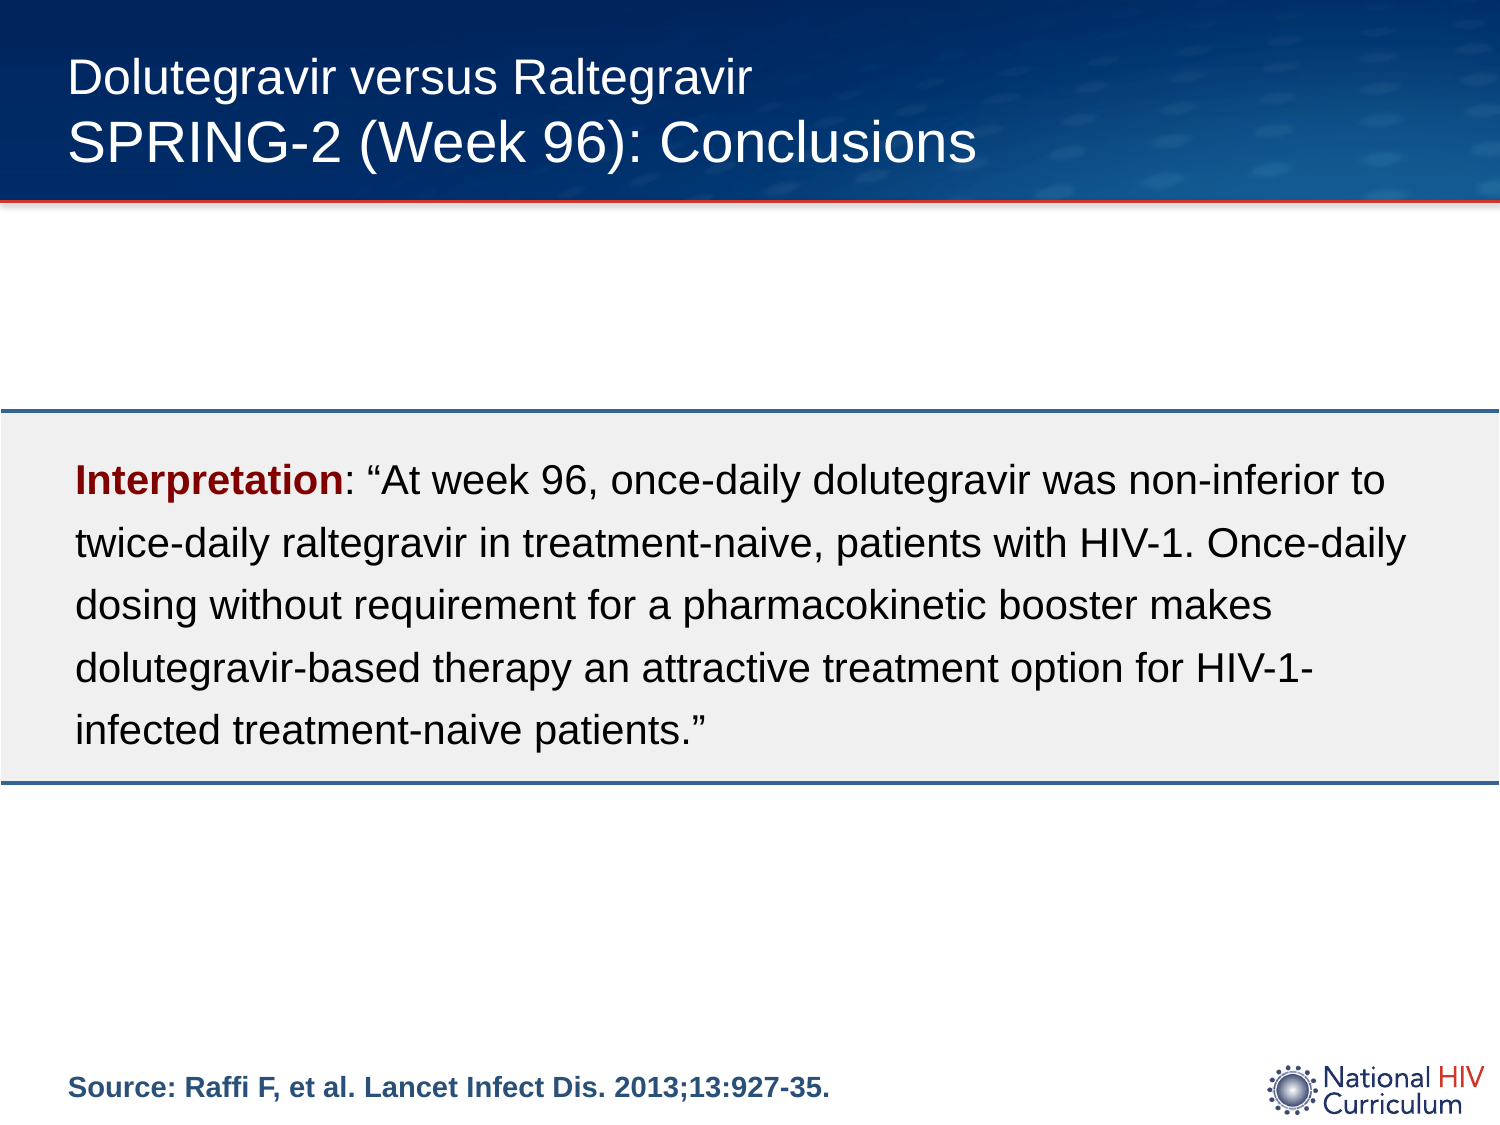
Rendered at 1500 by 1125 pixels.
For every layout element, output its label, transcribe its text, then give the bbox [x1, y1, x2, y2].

picture [1267, 1065, 1318, 1115]
picture [0, 0, 1500, 200]
list Source: Raffi F, et al. Lancet Infect Dis. 2013;13:927-35. [53, 1059, 1261, 1113]
table_header Interpretation: “At week 96, once-daily dolutegravir was non-inferior to twice-daily raltegravir in treatment-naive, patients with HIV-1. Once-daily dosing without requirement for a pharmacokinetic booster makes dolutegravir-based therapy an attractive treatment option for HIV-1-infected treatment-naive patients.” [1, 413, 1499, 781]
title Dolutegravir versus Raltegravir SPRING-2 (Week 96): Conclusions [53, 19, 1447, 199]
